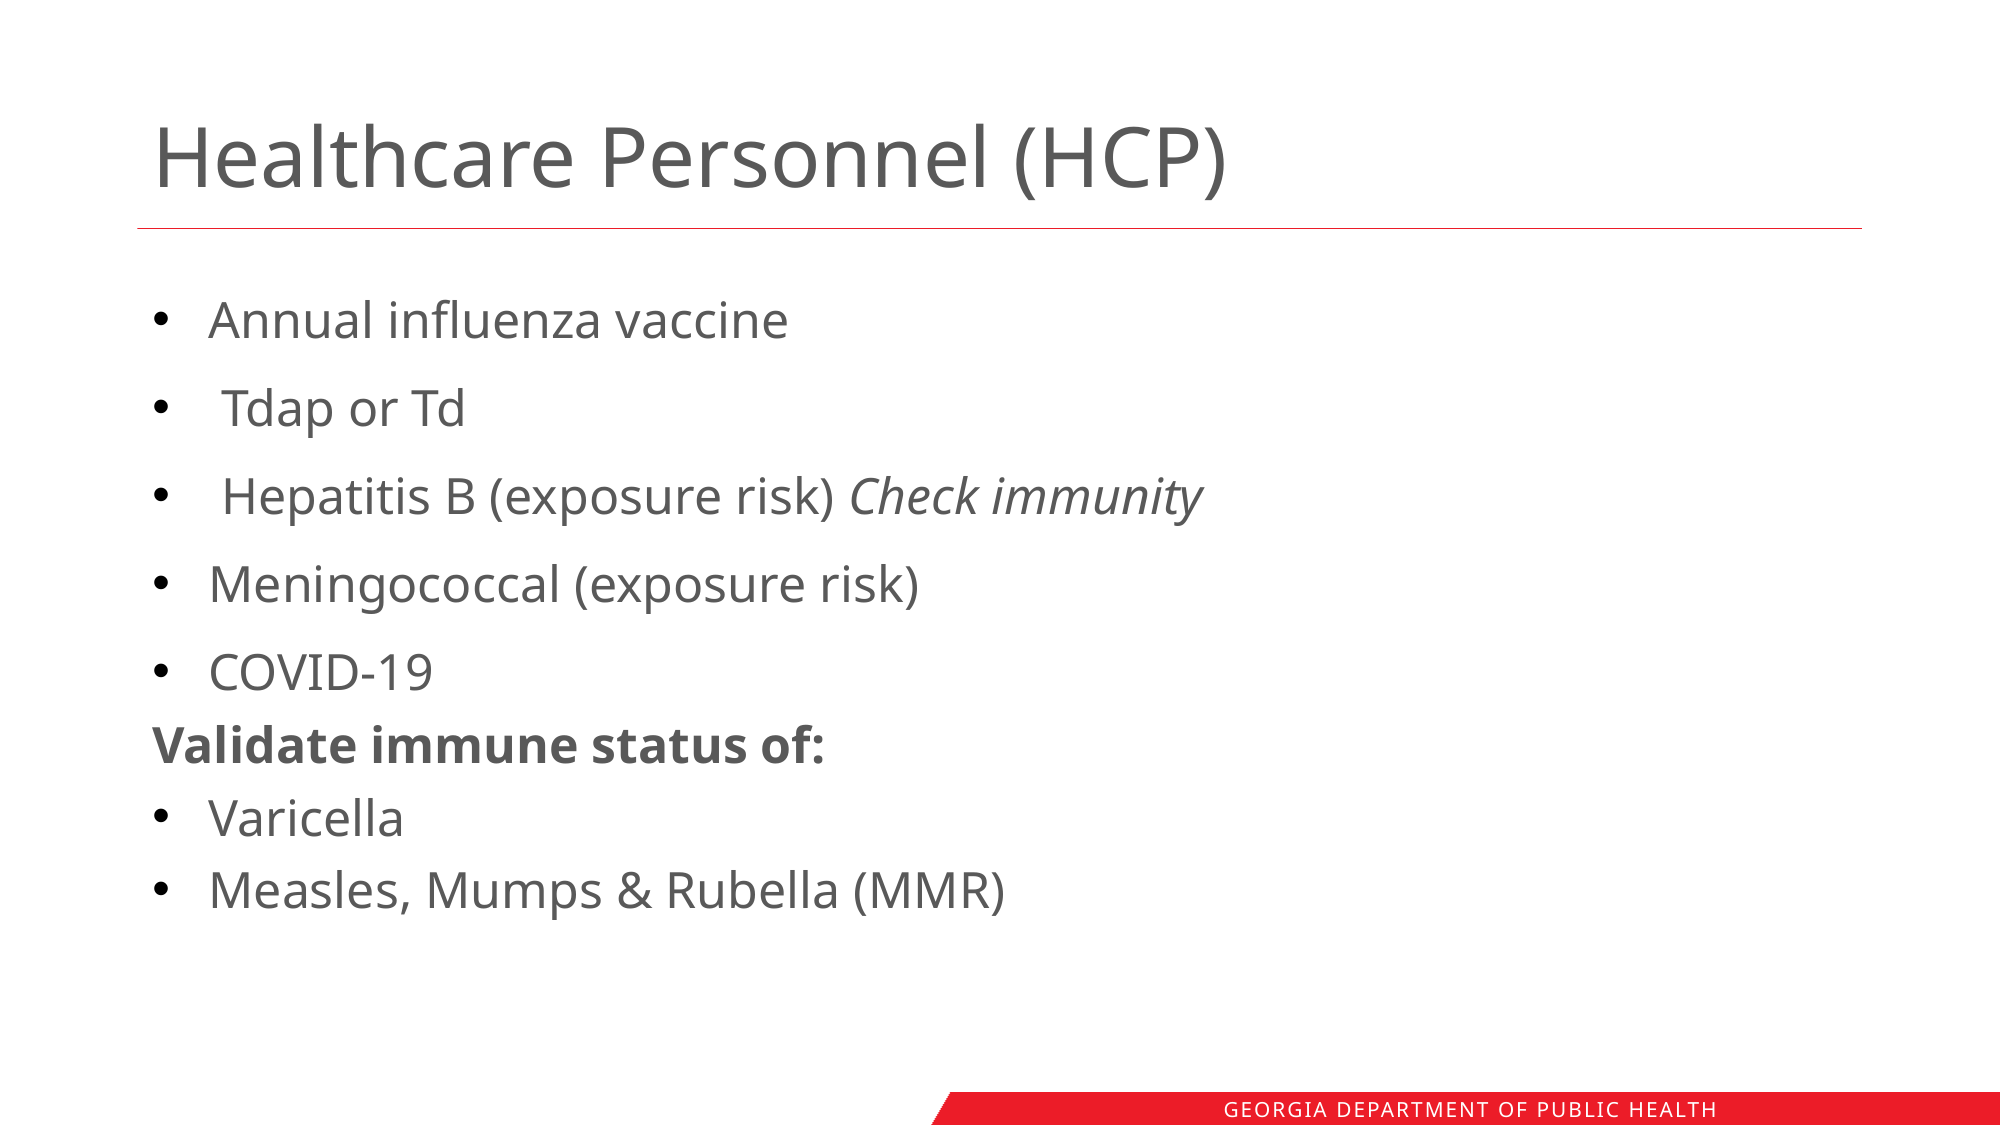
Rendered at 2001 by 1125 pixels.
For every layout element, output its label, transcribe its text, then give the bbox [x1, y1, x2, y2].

title Healthcare Personnel (HCP) [137, 108, 1863, 229]
picture [931, 1092, 2000, 1125]
list Annual influenza vaccine Tdap or Td Hepatitis B (exposure risk) Check immunity Meningococcal (exposure risk) COVID-19 Validate immune status of: Varicella Measles, Mumps & Rubella (MMR) [137, 292, 1863, 1021]
